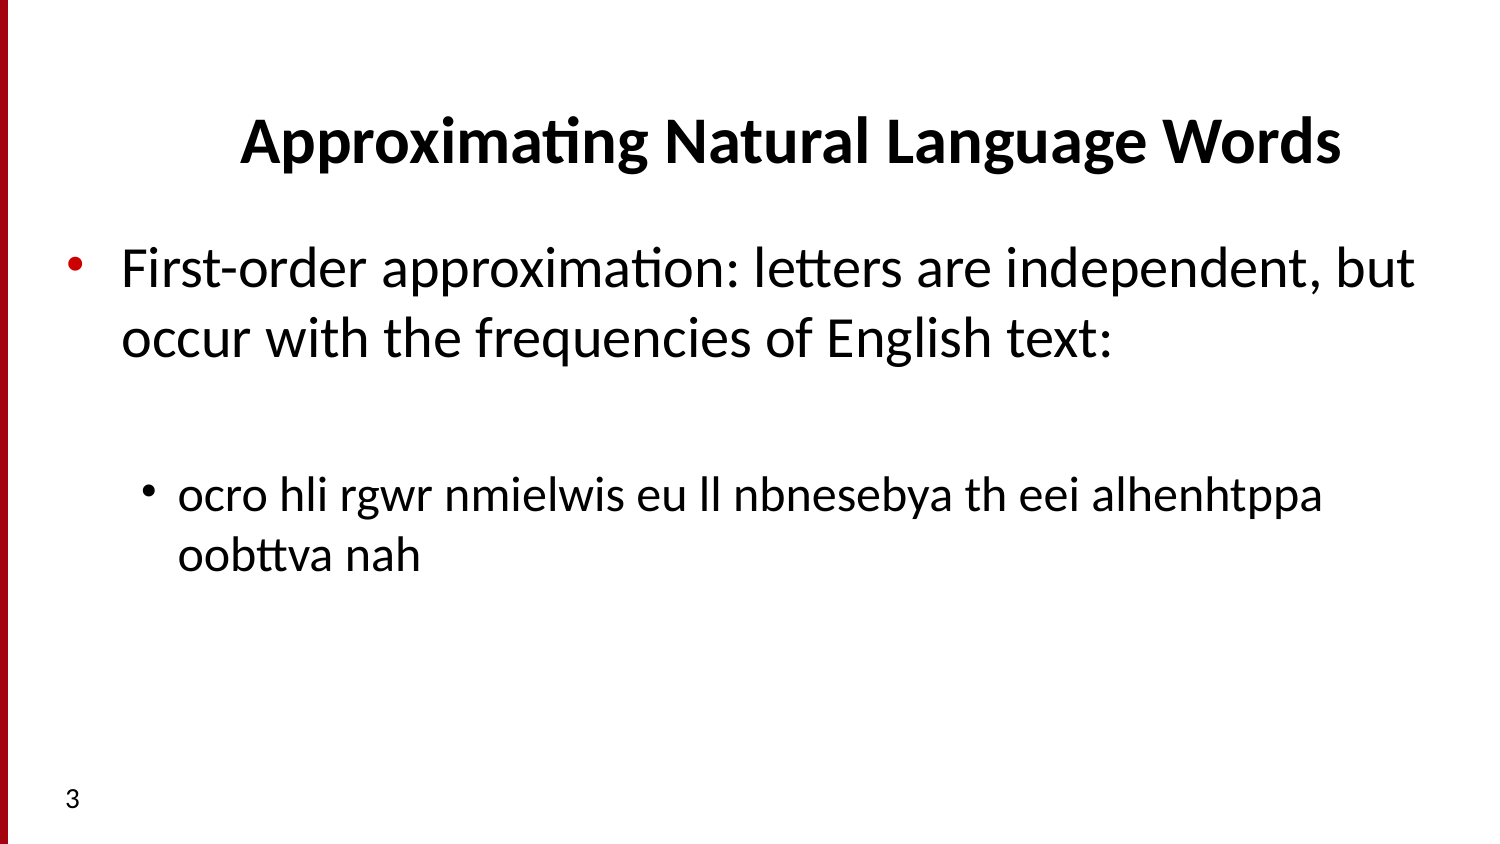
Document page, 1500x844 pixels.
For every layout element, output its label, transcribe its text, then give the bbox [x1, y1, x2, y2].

list First-order approximation: letters are independent, but occur with the frequencies of English text: ocro hli rgwr nmielwis eu ll nbnesebya th eei alhenhtppa oobttva nah [50, 221, 1450, 769]
title Approximating Natural Language Words [225, 62, 1450, 185]
slide_number 3 [49, 771, 376, 829]
